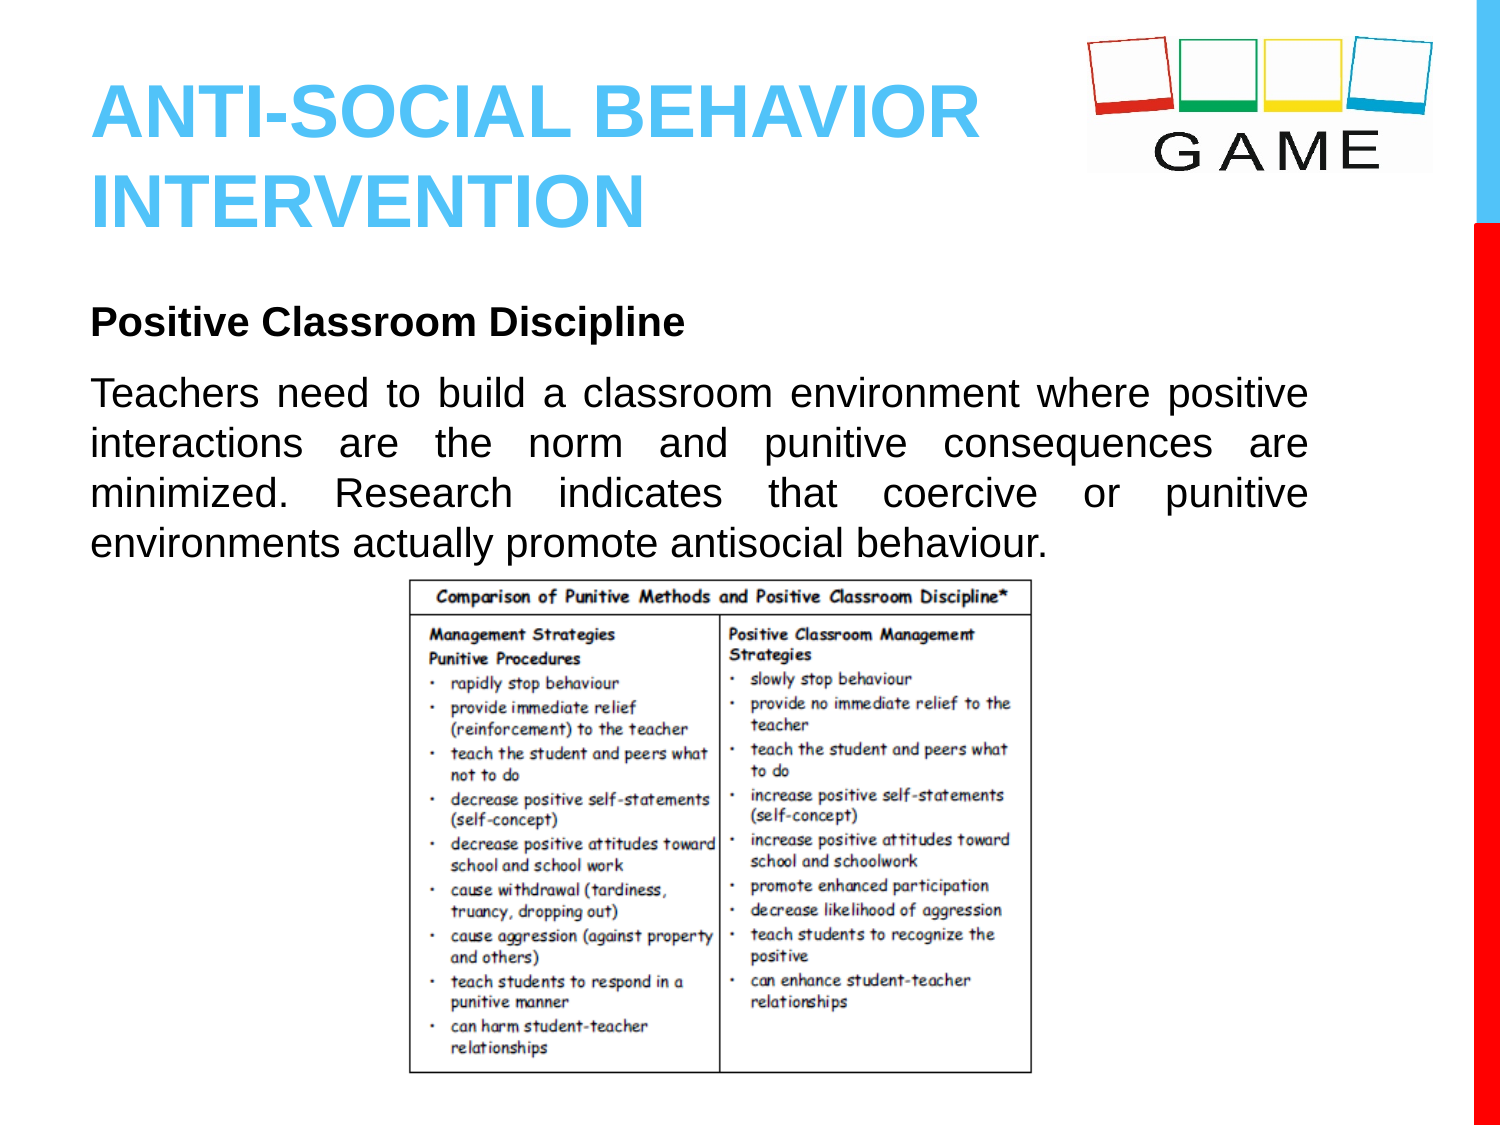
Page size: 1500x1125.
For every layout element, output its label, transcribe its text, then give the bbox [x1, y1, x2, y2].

list Positive Classroom Discipline Teachers need to build a classroom environment where positive interactions are the norm and punitive consequences are minimized. Research indicates that coercive or punitive environments actually promote antisocial behaviour. [75, 287, 1325, 1005]
title ANTI-SOCIAL BEHAVIOR INTERVENTION [75, 25, 1025, 250]
picture [1087, 36, 1433, 173]
picture [395, 573, 1045, 1082]
